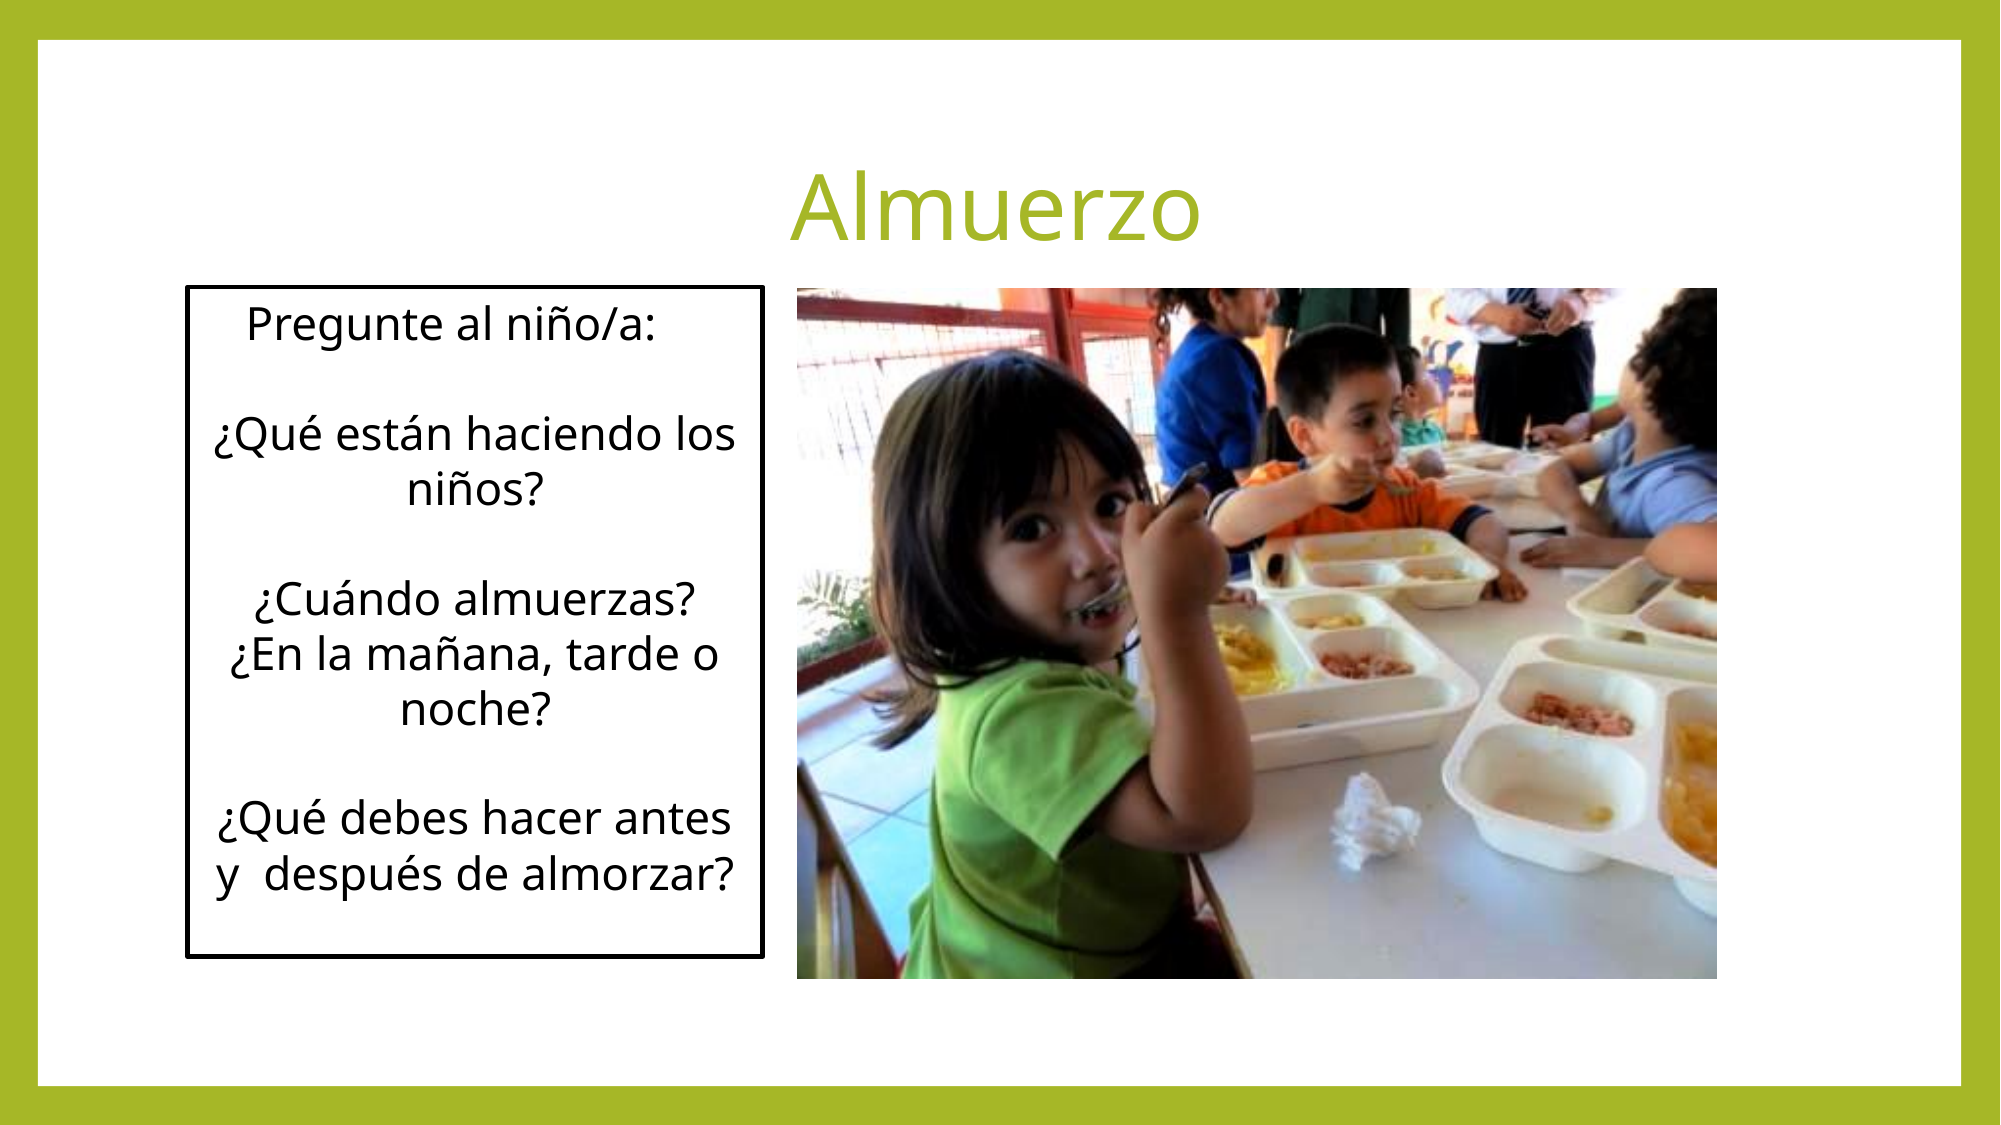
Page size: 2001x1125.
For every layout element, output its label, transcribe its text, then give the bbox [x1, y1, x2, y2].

picture [796, 287, 1717, 979]
text_box Pregunte al niño/a: ¿Qué están haciendo los niños? ¿Cuándo almuerzas? ¿En la mañana, tarde o noche? ¿Qué debes hacer antes y después de almorzar? [186, 286, 764, 958]
title Almuerzo [187, 99, 1808, 323]
